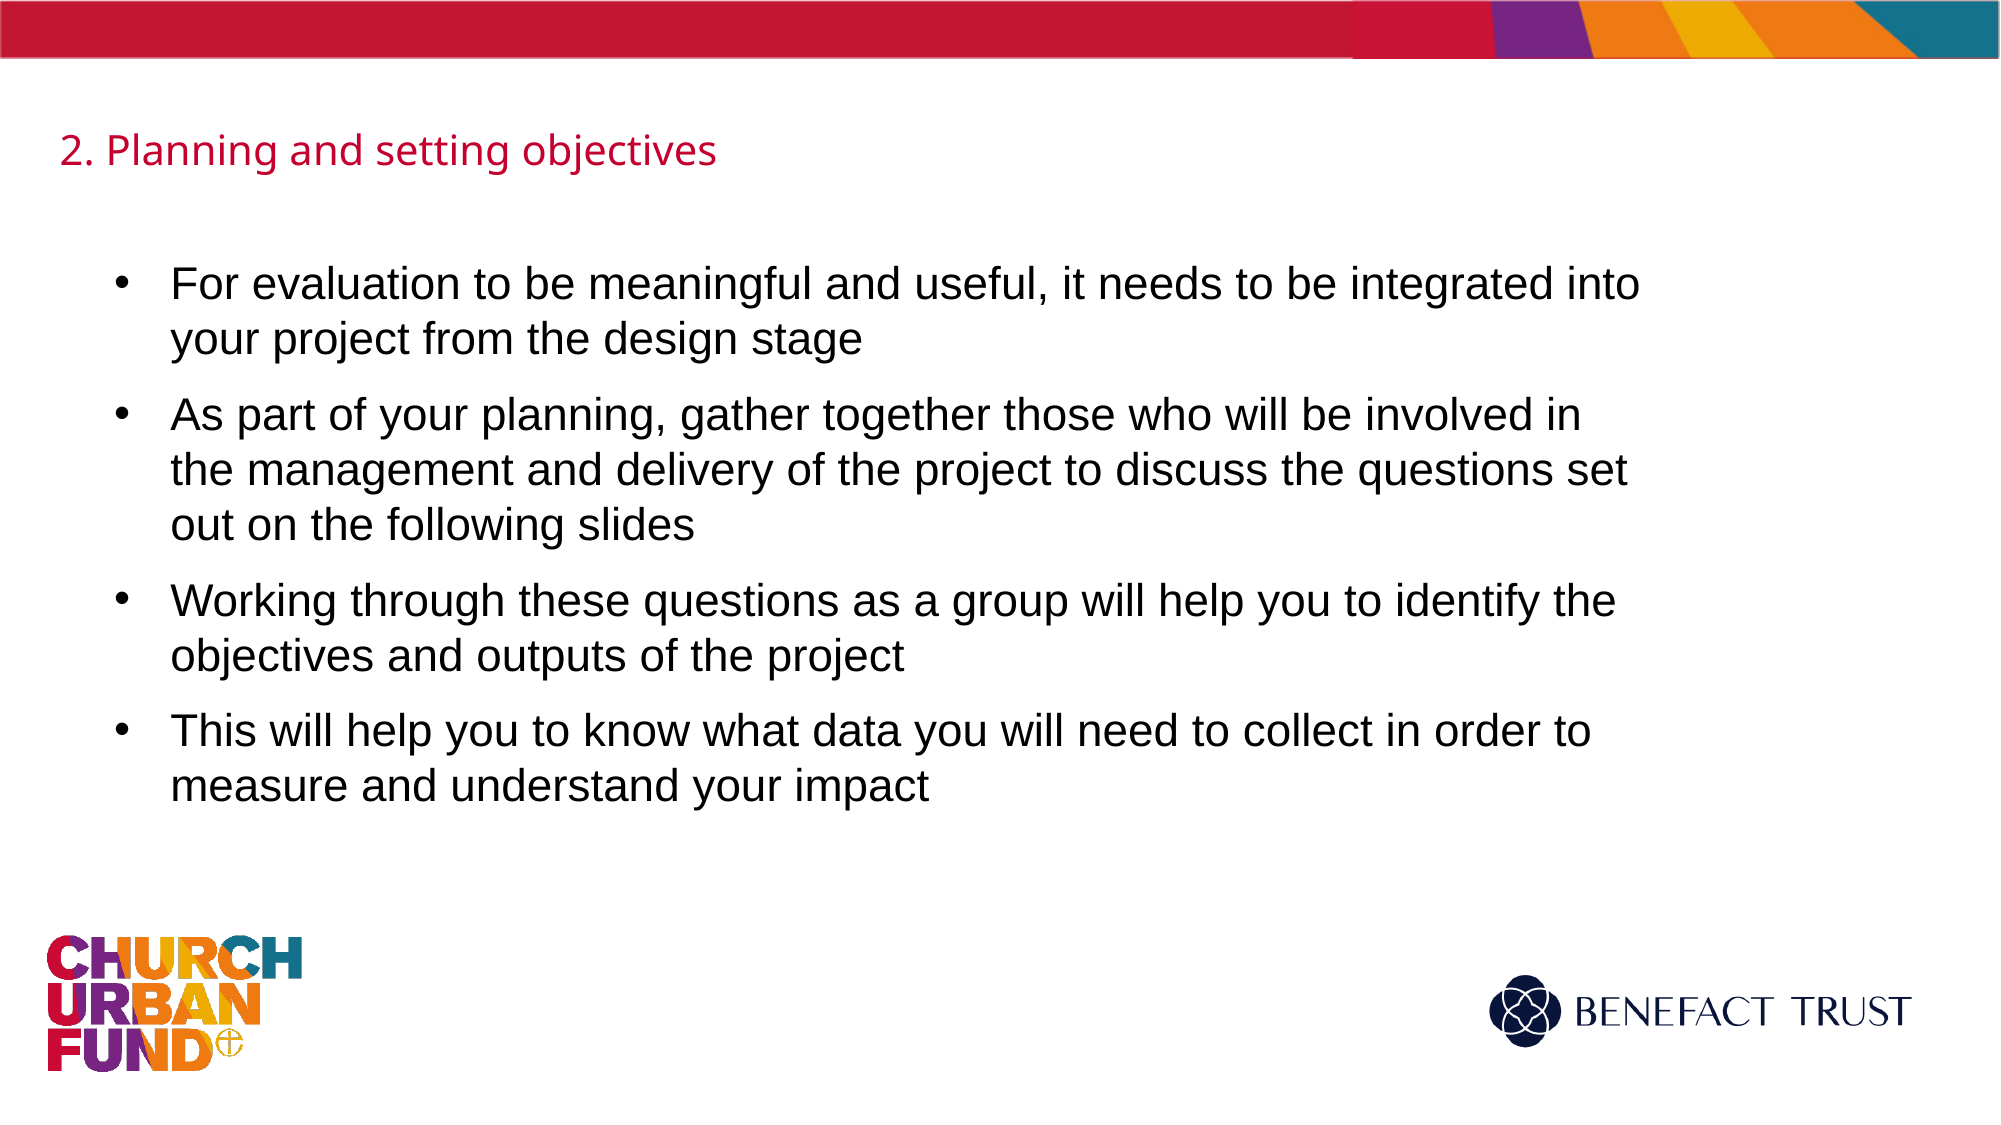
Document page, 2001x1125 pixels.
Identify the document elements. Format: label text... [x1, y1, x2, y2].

text_box 2. Planning and setting objectives [44, 77, 1522, 227]
text_box [50, 18, 1952, 236]
text_box For evaluation to be meaningful and useful, it needs to be integrated into your project from the design stage As part of your planning, gather together those who will be involved in the management and delivery of the project to discuss the questions set out on the following slides Working through these questions as a group will help you to identify the objectives and outputs of the project This will help you to know what data you will need to collect in order to measure and understand your impact [99, 246, 1669, 961]
picture [1468, 949, 1934, 1066]
picture [44, 933, 304, 1077]
picture [0, 0, 2000, 59]
